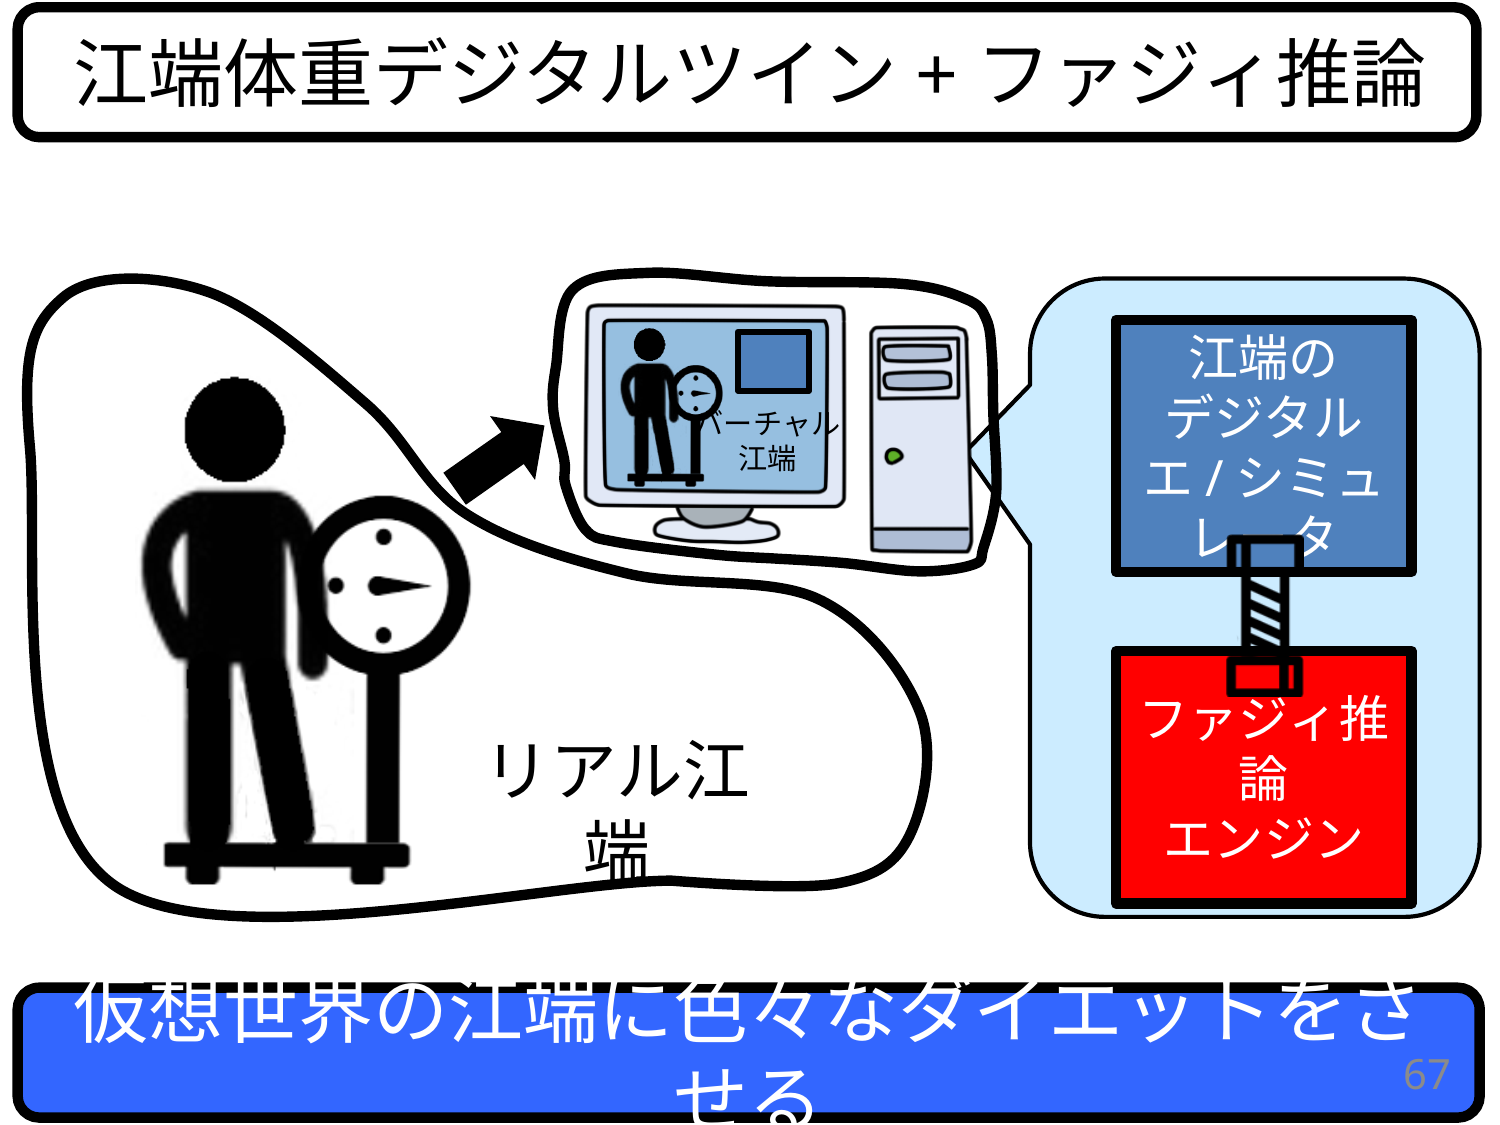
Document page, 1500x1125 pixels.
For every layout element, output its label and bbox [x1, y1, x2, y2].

picture [1226, 534, 1304, 698]
text_box [479, 413, 547, 499]
text_box [550, 270, 948, 510]
slide_number [1116, 1045, 1467, 1106]
text_box [25, 276, 930, 919]
picture [572, 290, 985, 571]
text_box [985, 276, 1482, 919]
text_box [15, 985, 1482, 1120]
text_box [0, 5, 1500, 140]
picture [135, 372, 479, 890]
